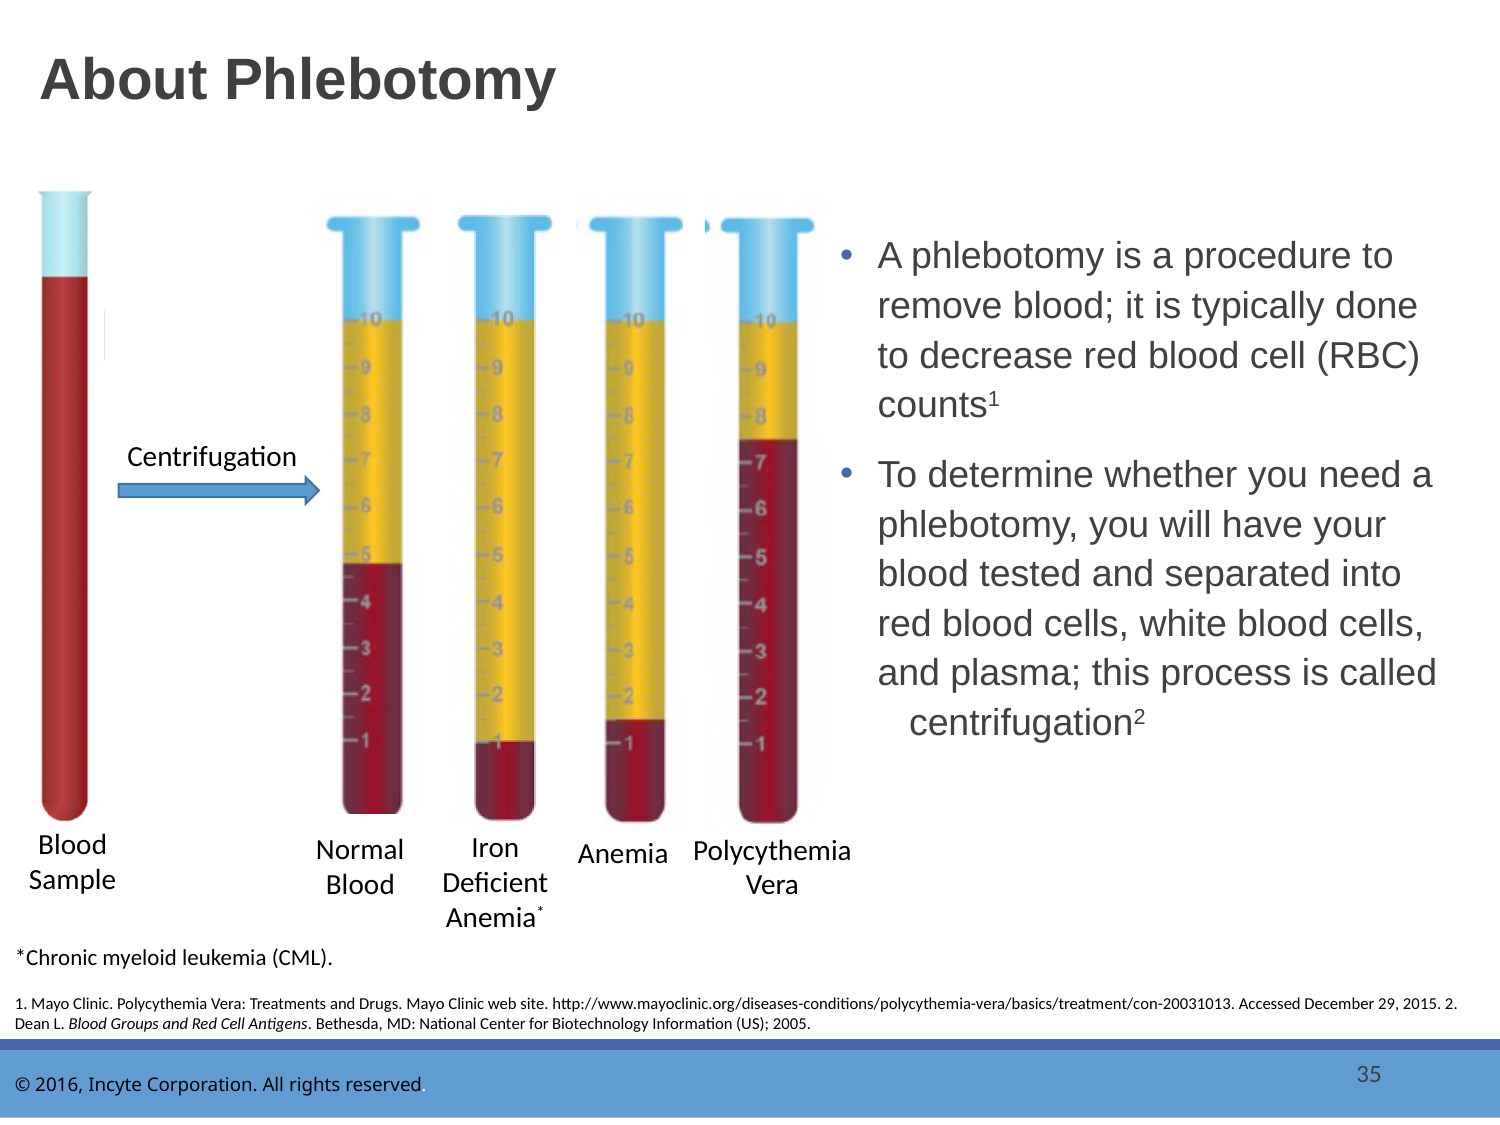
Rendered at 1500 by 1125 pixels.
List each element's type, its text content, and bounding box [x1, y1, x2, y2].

picture [310, 195, 429, 814]
text_box *Chronic myeloid leukemia (CML). [0, 935, 451, 978]
text_box Normal Blood [282, 823, 420, 908]
slide_number 35 [1059, 1042, 1397, 1103]
picture [0, 118, 105, 829]
text_box Centrifugation [112, 429, 310, 480]
text_box [117, 480, 310, 507]
text_box Anemia [570, 827, 675, 877]
picture [576, 195, 683, 858]
list A phlebotomy is a procedure to remove blood; it is typically done to decrease red blood cell (RBC) counts1 To determine whether you need a phlebotomy, you will have your blood tested and separated into red blood cells, white blood cells, and plasma; this process is called centrifugation2 [825, 153, 1463, 868]
text_box Blood Sample [0, 817, 151, 903]
title About Phlebotomy [25, 5, 1229, 158]
picture [704, 197, 848, 843]
text_box Iron Deficient Anemia* [420, 820, 570, 941]
text_box 1. Mayo Clinic. Polycythemia Vera: Treatments and Drugs. Mayo Clinic web site. http://www.mayoclinic.org/diseases-conditions/polycythemia-vera/basics/treatment/con-20031013. Accessed December 29, 2015. 2. Dean L. Blood Groups and Red Cell Antigens. Bethesda, MD: National Center for Biotechnology Information (US); 2005. [0, 985, 1480, 1040]
picture [451, 201, 558, 828]
text_box Polycythemia Vera [675, 823, 870, 908]
